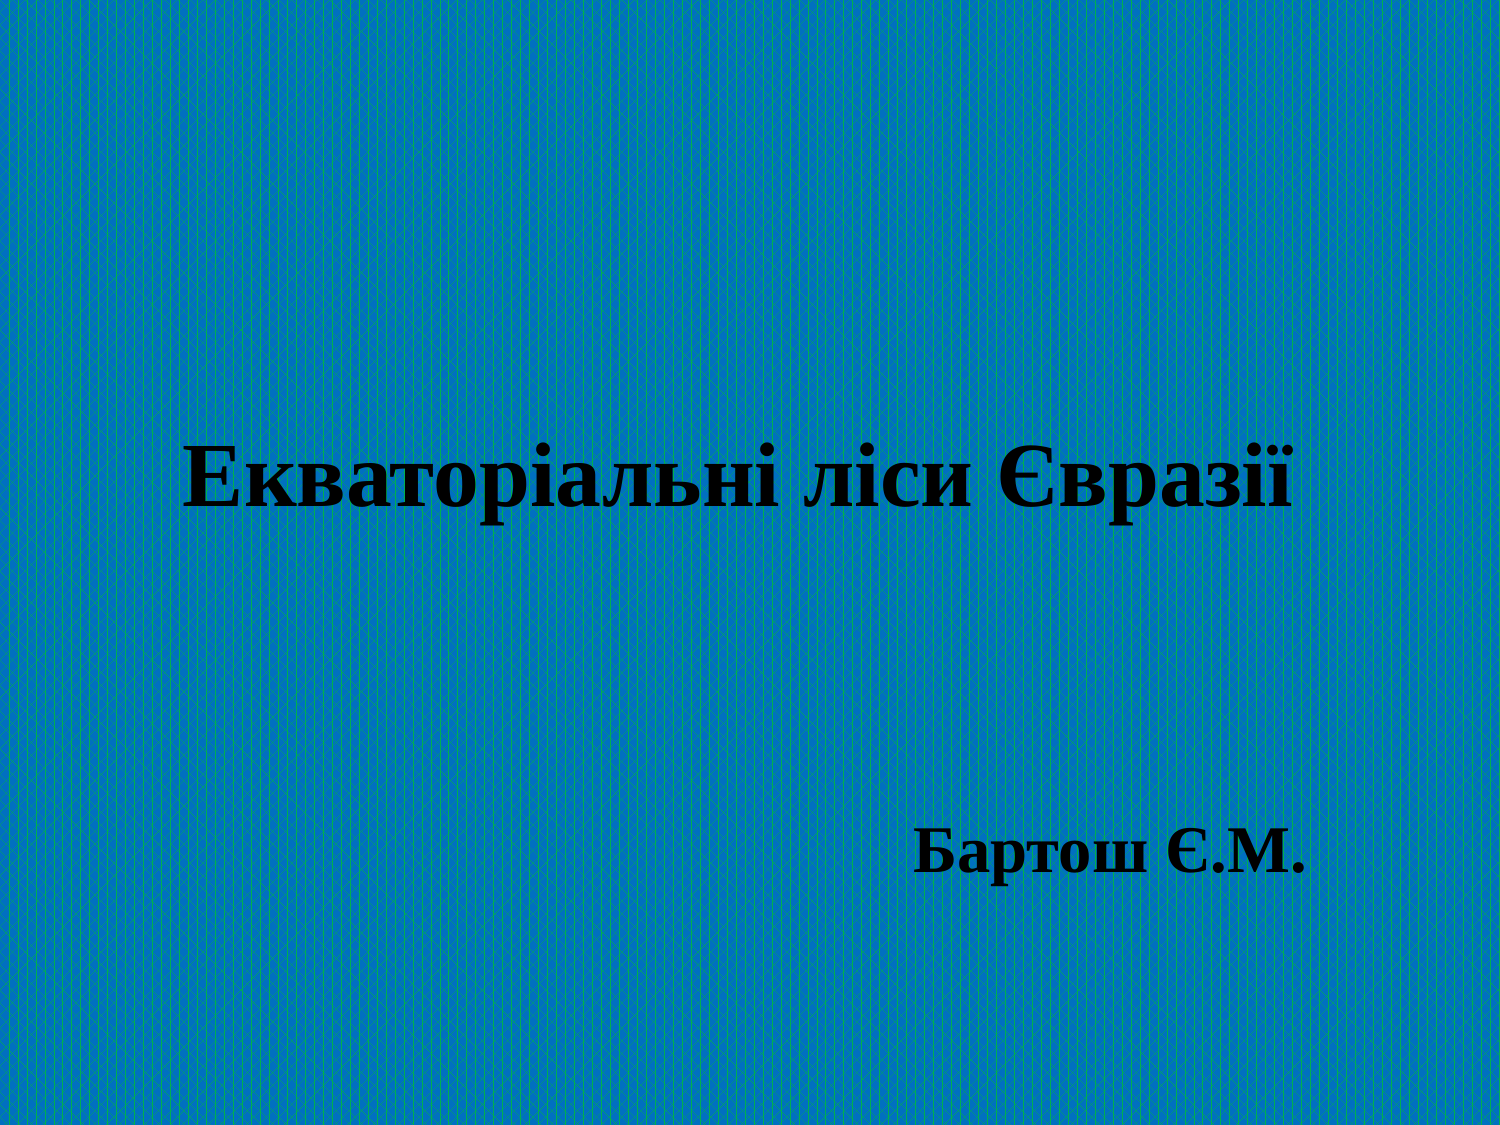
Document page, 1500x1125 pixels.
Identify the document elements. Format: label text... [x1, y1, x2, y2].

title Екваторіальні ліси Євразії [112, 349, 1388, 591]
subtitle Бартош Є.М. [844, 798, 1376, 925]
